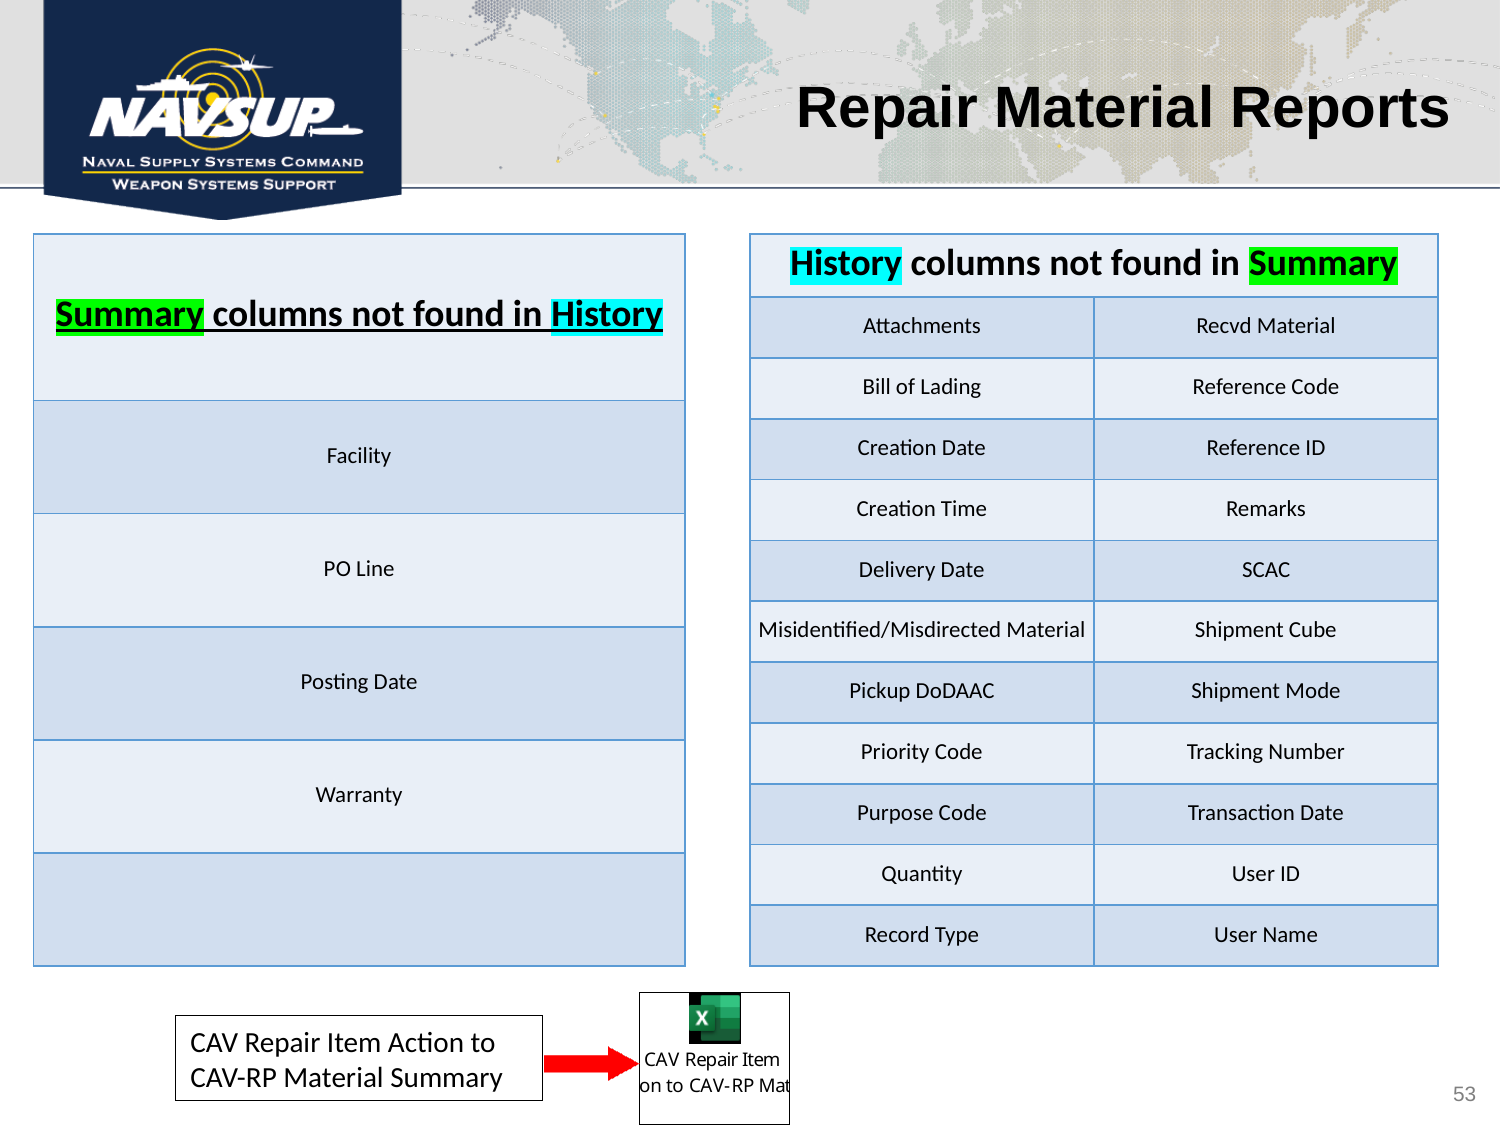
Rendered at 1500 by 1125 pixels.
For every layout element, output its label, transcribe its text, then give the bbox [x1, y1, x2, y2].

table_header History columns not found in Summary [751, 235, 1437, 296]
table_cell Record Type [751, 906, 1093, 965]
table_cell Creation Time [751, 480, 1093, 540]
table_cell Reference Code [1095, 359, 1437, 418]
table_cell Remarks [1095, 480, 1437, 540]
table_cell Misidentified/Misdirected Material [751, 602, 1093, 661]
table_cell Attachments [751, 298, 1093, 357]
table_cell Warranty [34, 741, 684, 852]
table_cell Posting Date [34, 628, 684, 739]
table_cell Facility [34, 401, 684, 513]
title Repair Material Reports [172, 0, 1467, 218]
table_cell [34, 854, 684, 965]
table_cell User ID [1095, 845, 1437, 904]
table_cell SCAC [1095, 541, 1437, 600]
table_cell Shipment Cube [1095, 602, 1437, 661]
table_cell Recvd Material [1095, 298, 1437, 357]
table_cell Transaction Date [1095, 785, 1437, 844]
table_cell Delivery Date [751, 541, 1093, 600]
table_cell Bill of Lading [751, 359, 1093, 418]
table_cell Tracking Number [1095, 724, 1437, 783]
table_header Summary columns not found in History [34, 235, 684, 400]
table_cell User Name [1095, 906, 1437, 965]
table_cell PO Line [34, 514, 684, 626]
table_cell Creation Date [751, 420, 1093, 479]
picture [0, 0, 1500, 220]
table_cell Priority Code [751, 724, 1093, 783]
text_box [639, 992, 790, 1125]
table_cell Purpose Code [751, 785, 1093, 844]
table_cell Reference ID [1095, 420, 1437, 479]
table_cell Quantity [751, 845, 1093, 904]
picture [544, 1046, 640, 1081]
table_cell Shipment Mode [1095, 663, 1437, 722]
table_cell Pickup DoDAAC [751, 663, 1093, 722]
text_box CAV Repair Item Action to CAV-RP Material Summary [175, 1015, 543, 1101]
